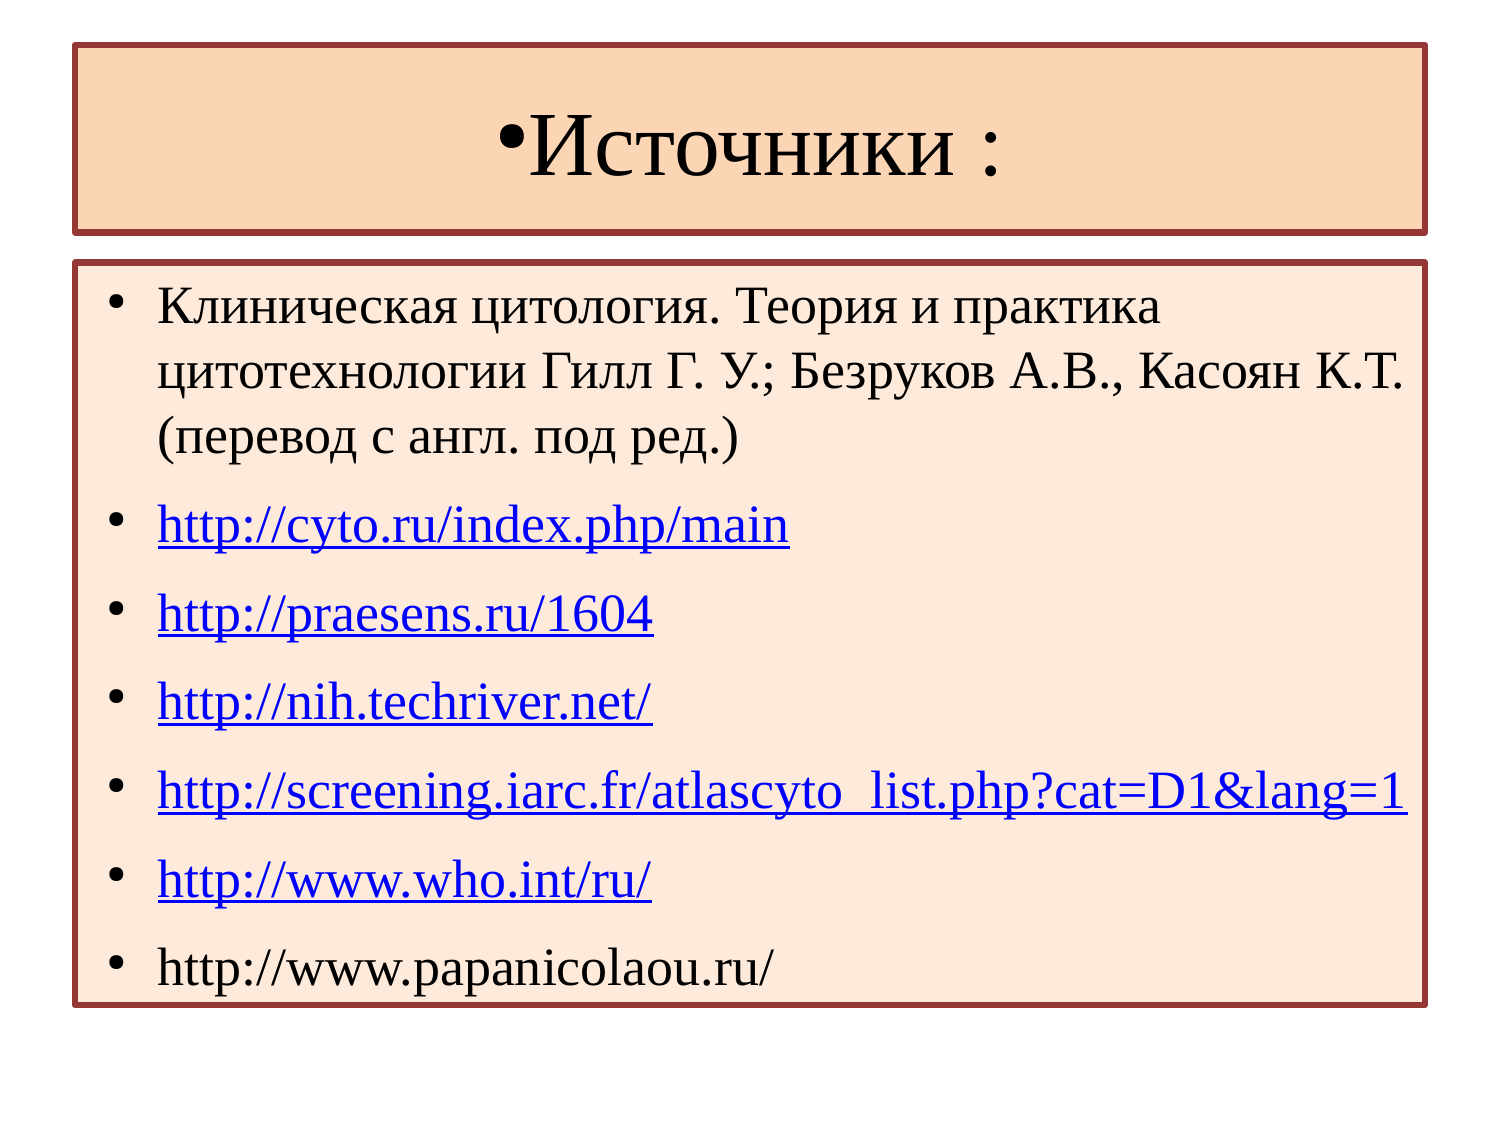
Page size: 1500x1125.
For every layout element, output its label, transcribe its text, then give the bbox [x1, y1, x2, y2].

list Клиническая цитология. Теория и практика цитотехнологии Гилл Г. У.; Безруков А.В., Касоян К.Т. (перевод с англ. под ред.) http://cyto.ru/index.php/main http://praesens.ru/1604 http://nih.techriver.net/ http://screening.iarc.fr/atlascyto_list.php?cat=D1&lang=1 http://www.who.int/ru/ http://www.papanicolaou.ru/ [75, 262, 1425, 1005]
title Источники : [75, 45, 1425, 233]
